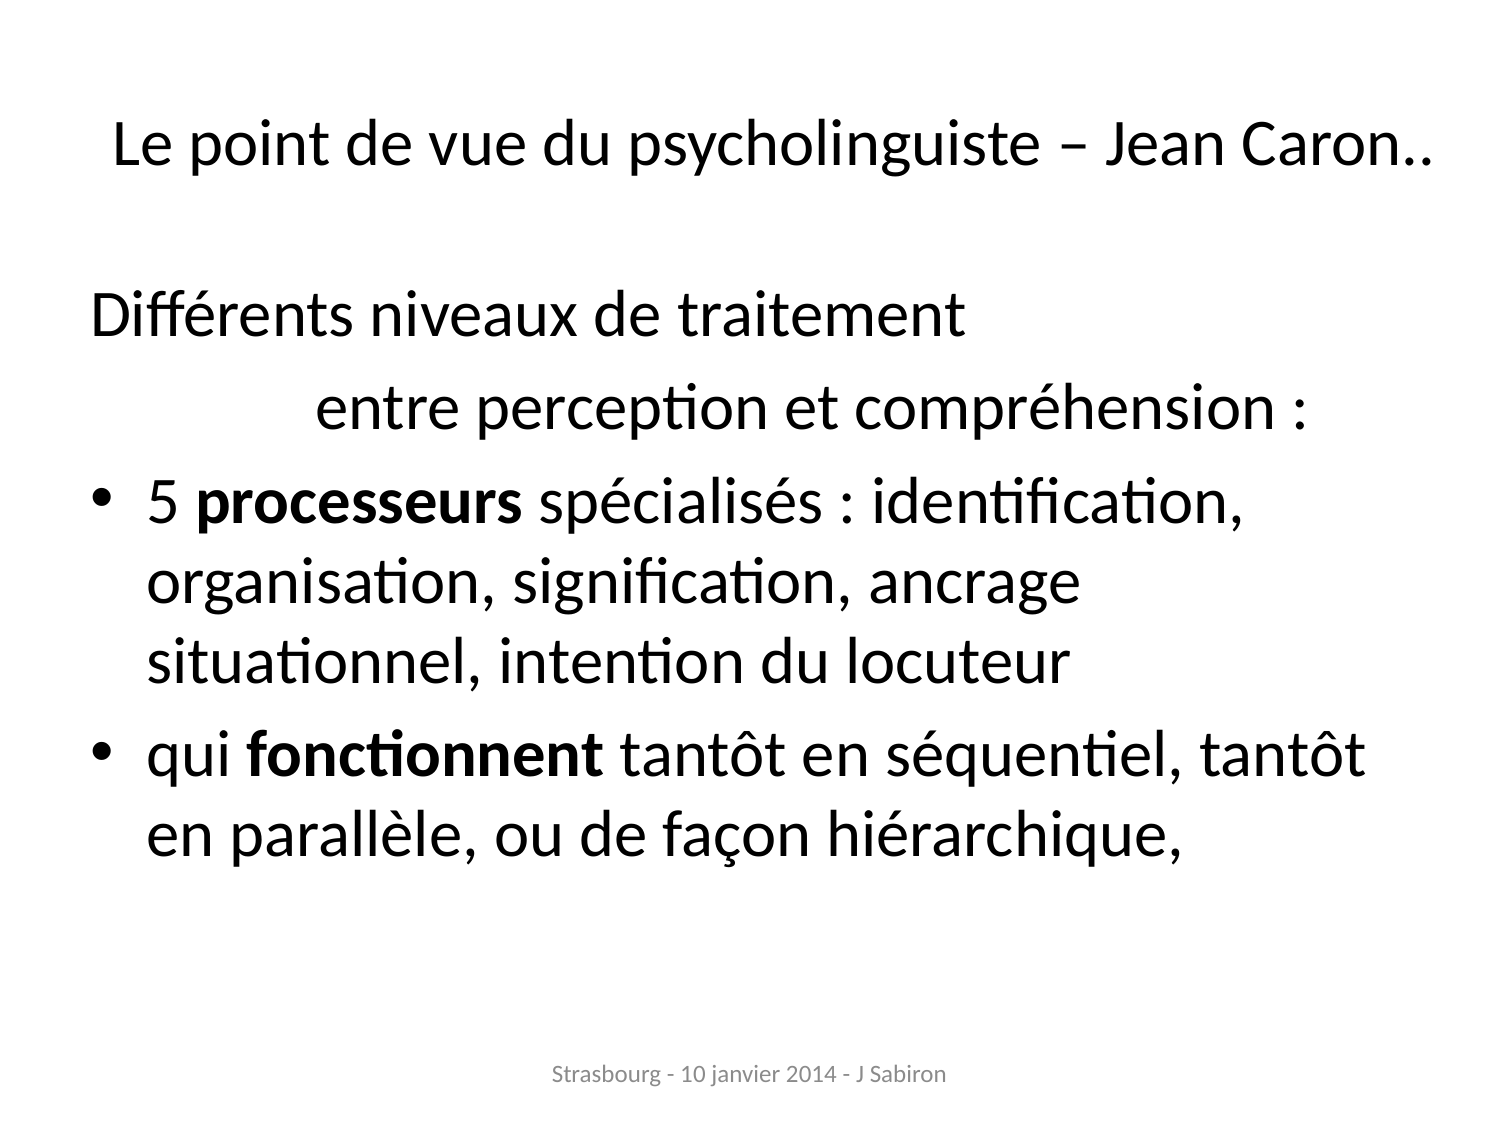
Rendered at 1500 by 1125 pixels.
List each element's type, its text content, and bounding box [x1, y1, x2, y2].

list Différents niveaux de traitement entre perception et compréhension : 5 processeurs spécialisés : identification, organisation, signification, ancrage situationnel, intention du locuteur qui fonctionnent tantôt en séquentiel, tantôt en parallèle, ou de façon hiérarchique, [75, 262, 1425, 1005]
title Le point de vue du psycholinguiste – Jean Caron.. [75, 45, 1474, 233]
footer Strasbourg - 10 janvier 2014 - J Sabiron [512, 1042, 988, 1103]
